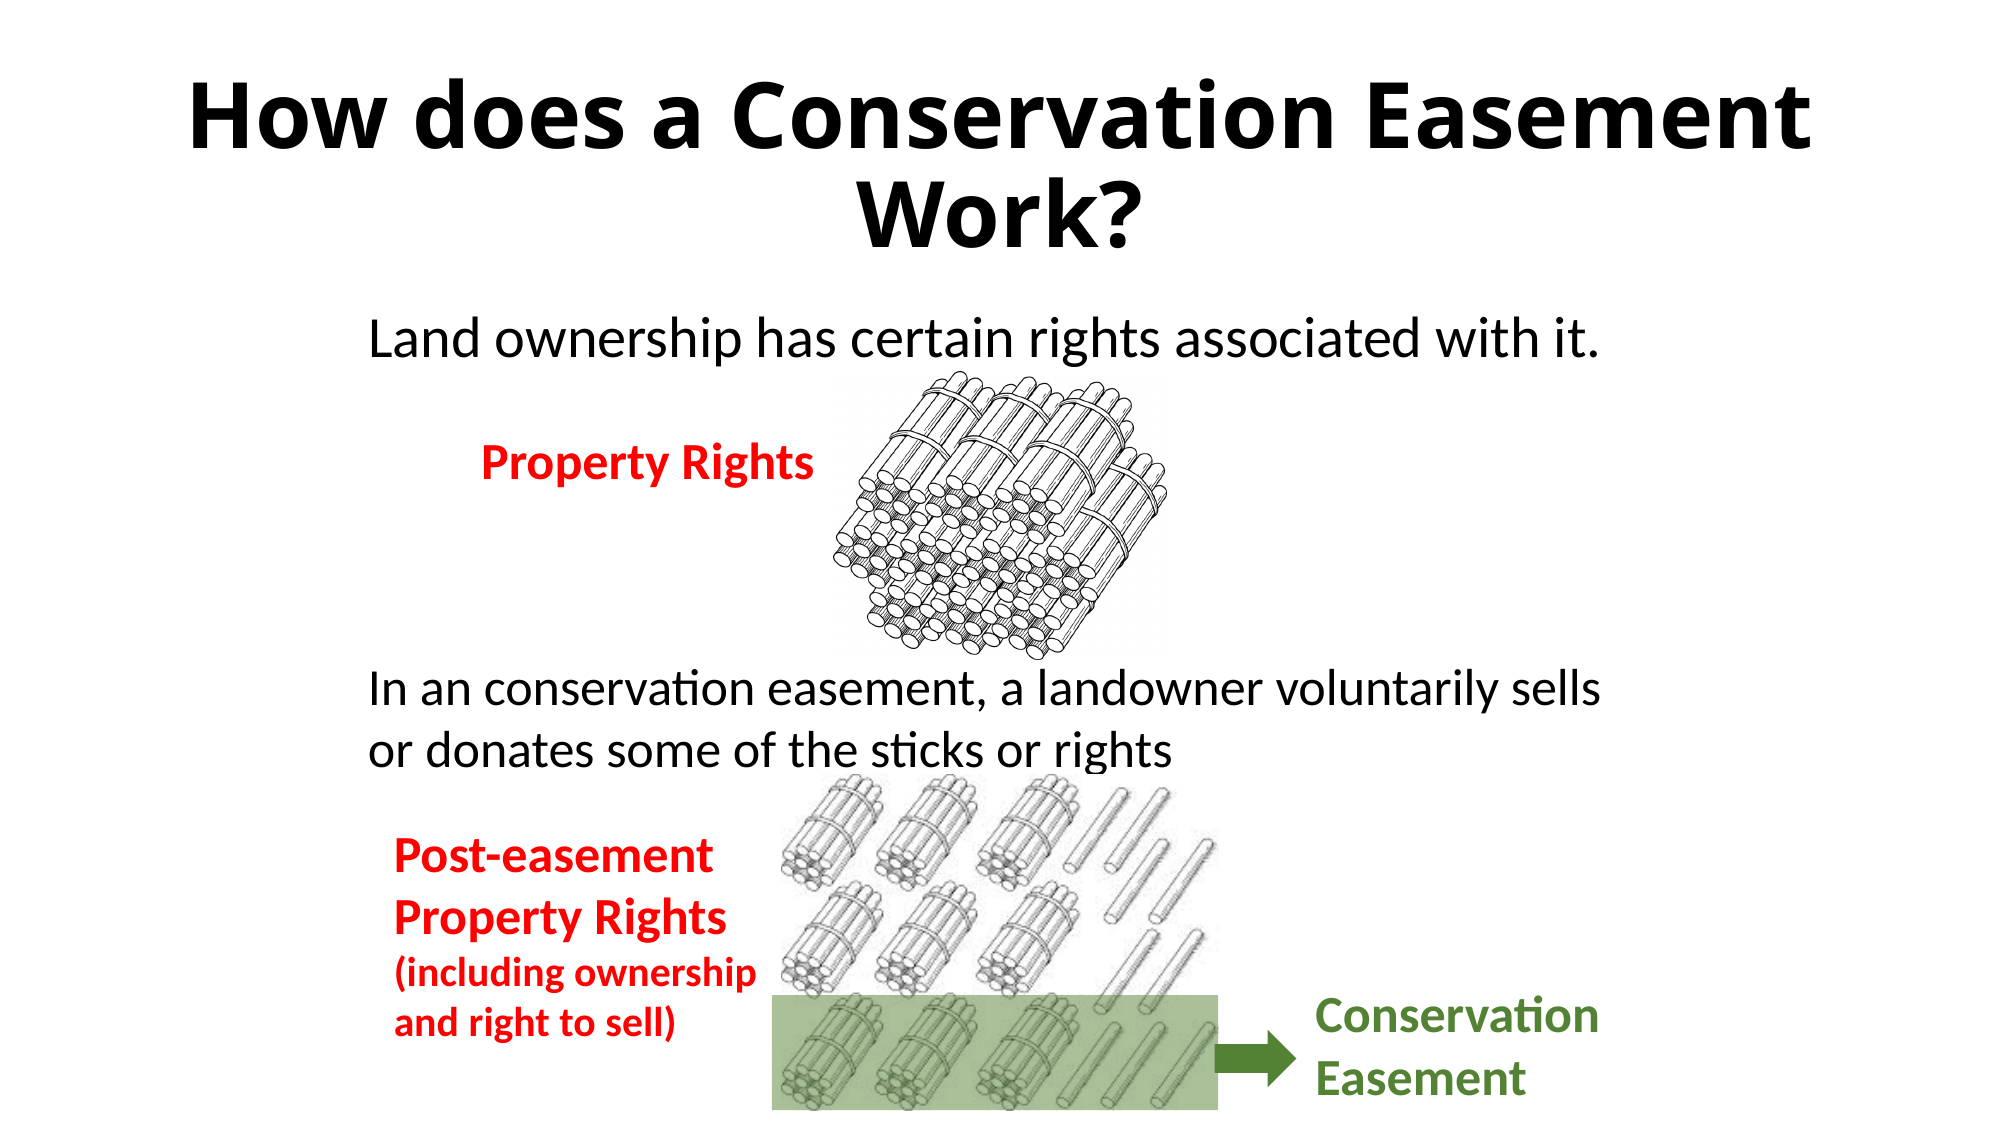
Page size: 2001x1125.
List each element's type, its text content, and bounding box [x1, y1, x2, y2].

text_box Post-easement Property Rights (including ownership and right to sell) [379, 812, 781, 1053]
text_box [1219, 1027, 1298, 1090]
text_box Conservation Easement [1300, 973, 1676, 1114]
picture [781, 774, 1219, 1111]
text_box Property Rights [466, 420, 833, 498]
title How does a Conservation Easement Work? [137, 59, 1863, 277]
text_box [771, 1053, 781, 1111]
text_box In an conservation easement, a landowner voluntarily sells or donates some of the sticks or rights [353, 645, 1647, 786]
picture [833, 371, 1167, 660]
list Land ownership has certain rights associated with it. [353, 299, 1647, 645]
